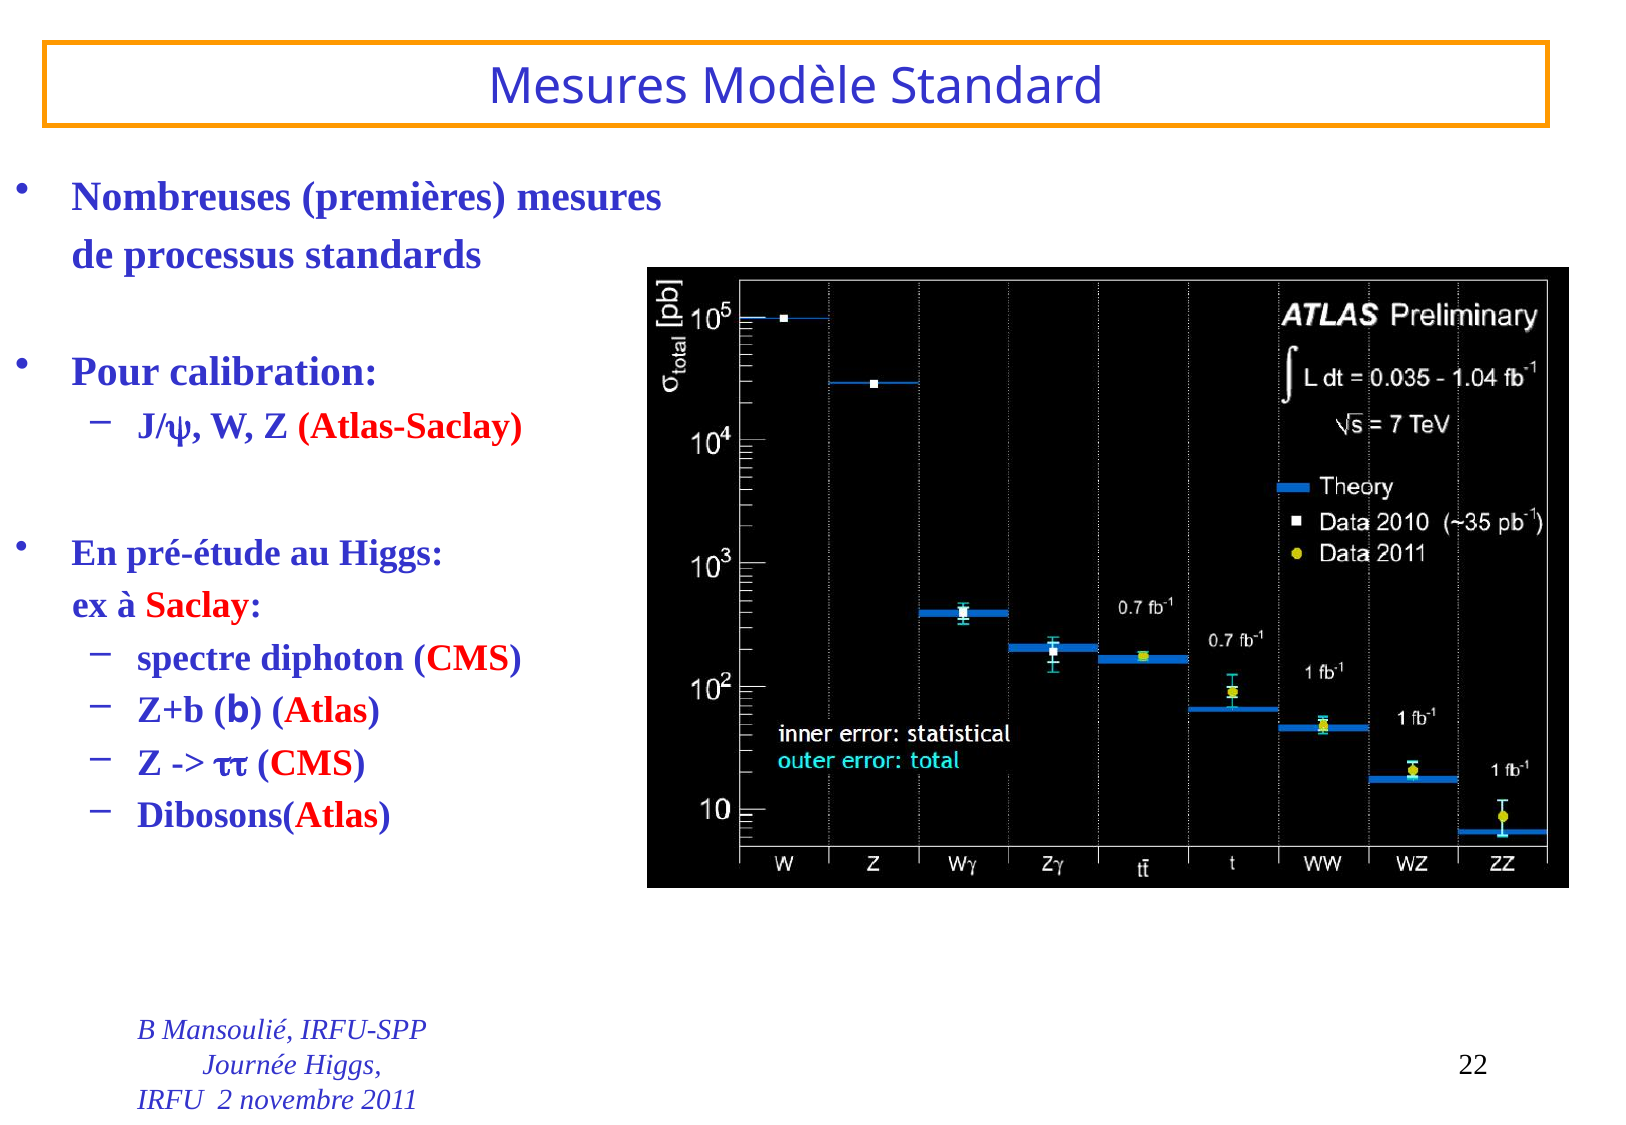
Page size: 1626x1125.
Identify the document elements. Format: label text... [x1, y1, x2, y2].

picture [646, 266, 1569, 888]
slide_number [121, 1024, 461, 1101]
list Nombreuses (premières) mesures de processus standards Pour calibration: J/y, W, Z (Atlas-Saclay) En pré-étude au Higgs: ex à Saclay: spectre diphoton (CMS) Z+b (b) (Atlas) Z -> tt (CMS) Dibosons(Atlas) [0, 160, 1513, 953]
title Mesures Modèle Standard [42, 40, 1550, 128]
slide_number 22 [1164, 1024, 1504, 1101]
